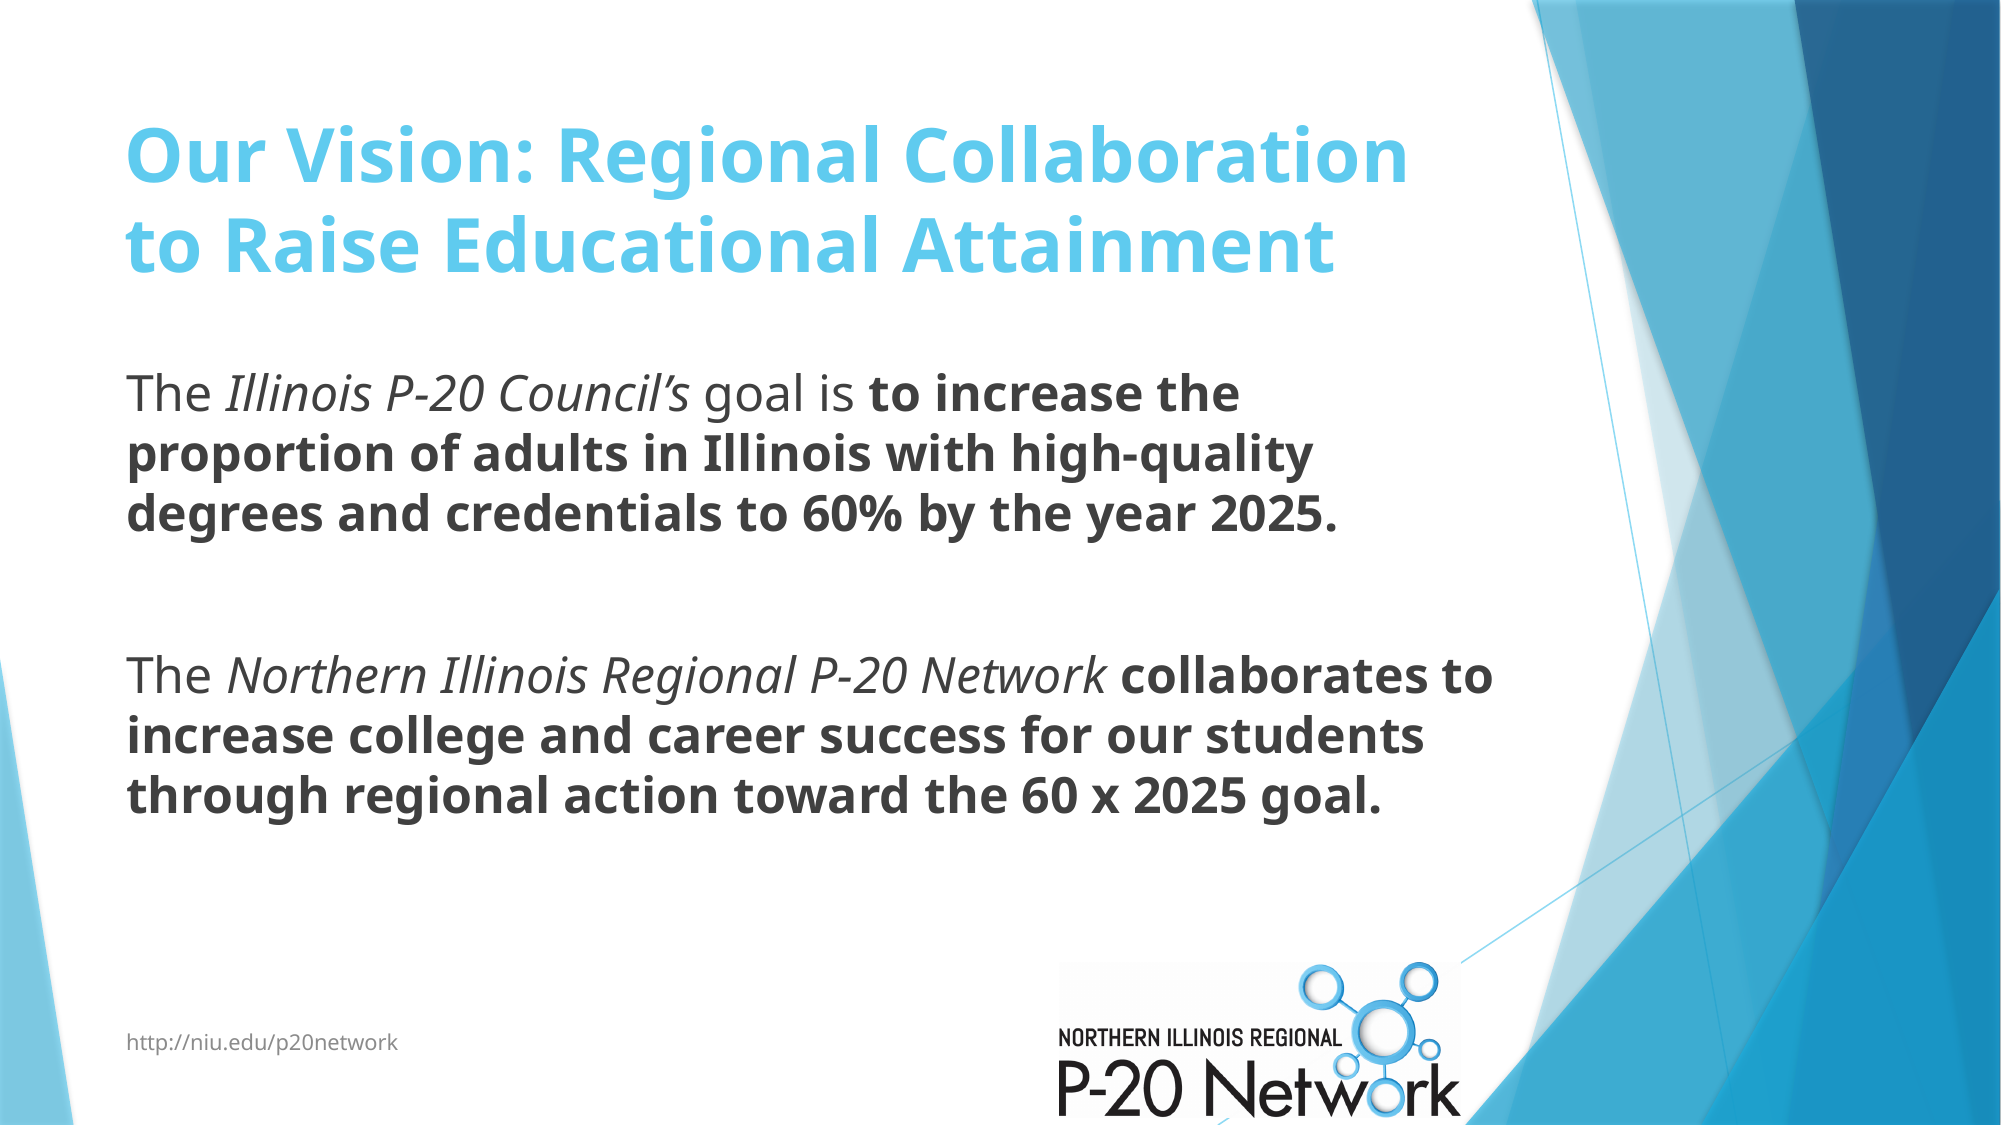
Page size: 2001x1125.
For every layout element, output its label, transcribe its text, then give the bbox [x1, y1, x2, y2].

list The Illinois P-20 Council’s goal is to increase the proportion of adults in Illinois with high-quality degrees and credentials to 60% by the year 2025. The Northern Illinois Regional P-20 Network collaborates to increase college and career success for our students through regional action toward the 60 x 2025 goal. [111, 354, 1522, 992]
picture [1059, 992, 1461, 1118]
title Our Vision: Regional Collaboration to Raise Educational Attainment [109, 99, 1520, 317]
footer http://niu.edu/p20network [111, 1013, 1145, 1074]
